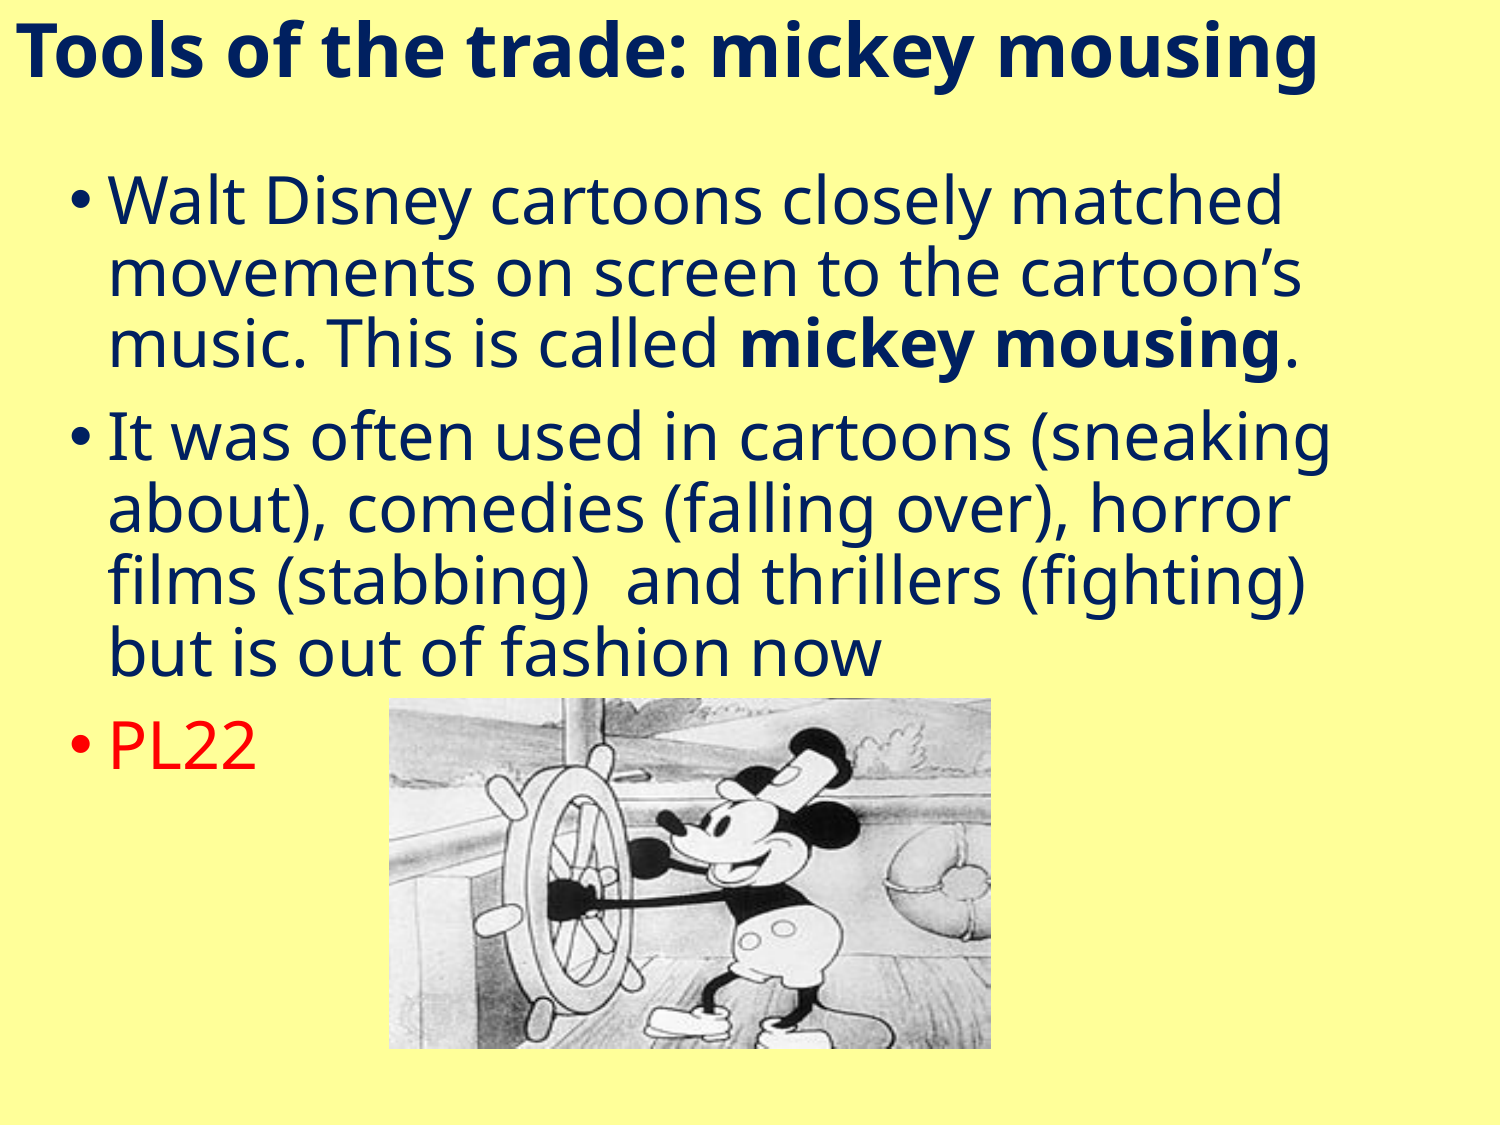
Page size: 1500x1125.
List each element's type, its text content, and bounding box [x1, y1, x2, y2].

title Tools of the trade: mickey mousing [0, 0, 1500, 107]
picture [389, 698, 991, 1049]
list Walt Disney cartoons closely matched movements on screen to the cartoon’s music. This is called mickey mousing. It was often used in cartoons (sneaking about), comedies (falling over), horror films (stabbing) and thrillers (fighting) but is out of fashion now PL22 [54, 159, 1437, 1082]
